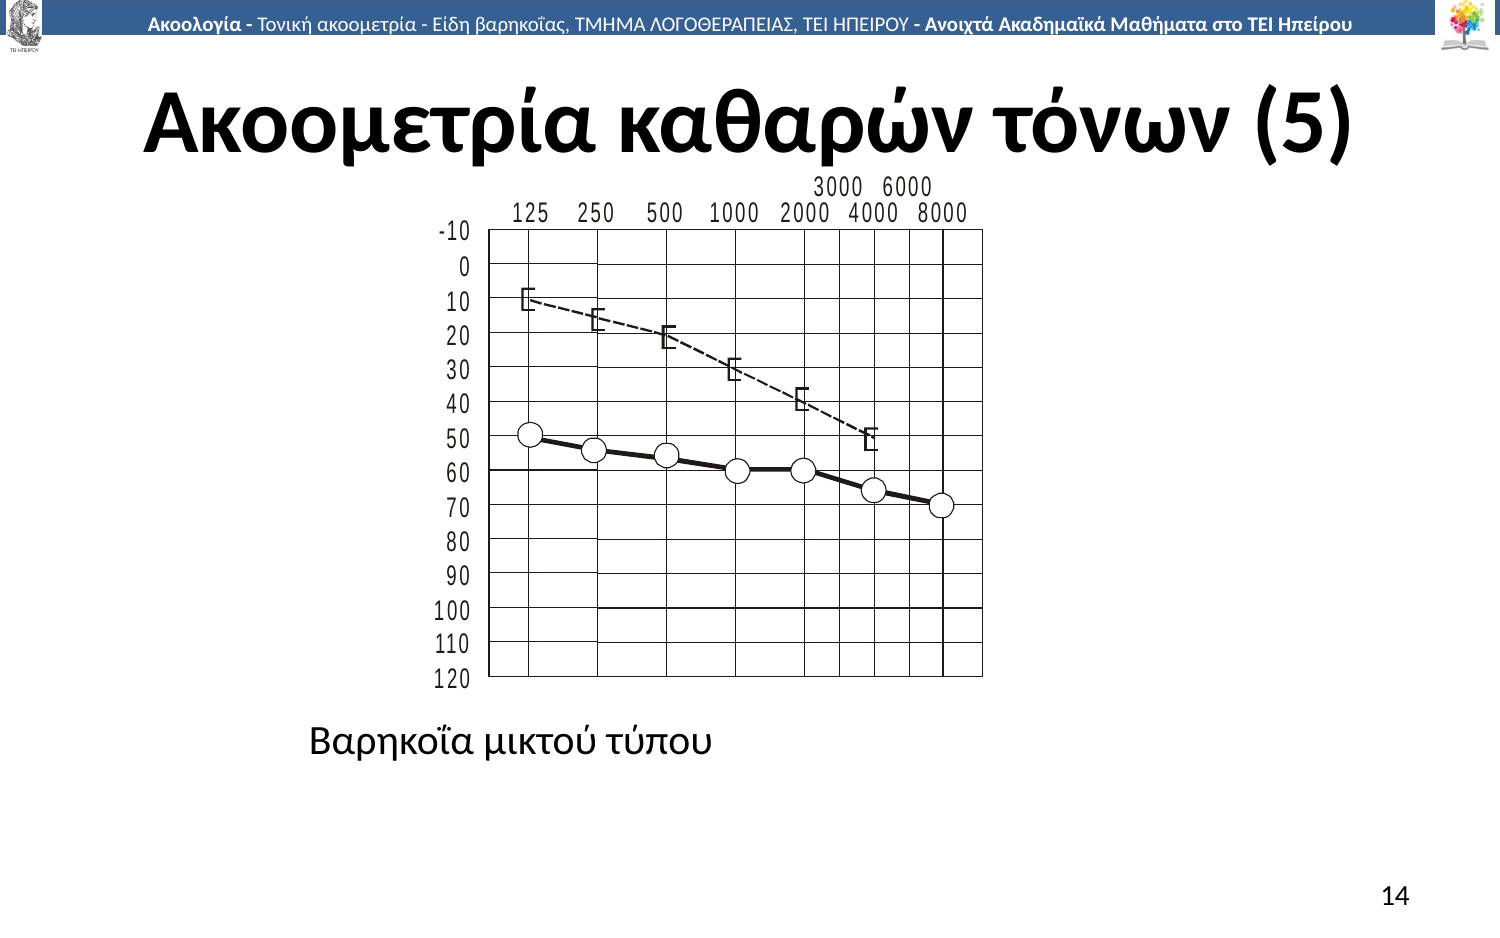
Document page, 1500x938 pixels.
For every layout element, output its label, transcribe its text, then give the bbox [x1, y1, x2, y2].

picture [1435, 0, 1495, 52]
picture [430, 173, 987, 692]
picture [6, 0, 42, 54]
list Βαρηκοΐα μικτού τύπου [294, 705, 1194, 844]
title Ακοομετρία καθαρών τόνων (5) [75, 37, 1425, 194]
slide_number 14 [1074, 868, 1425, 919]
